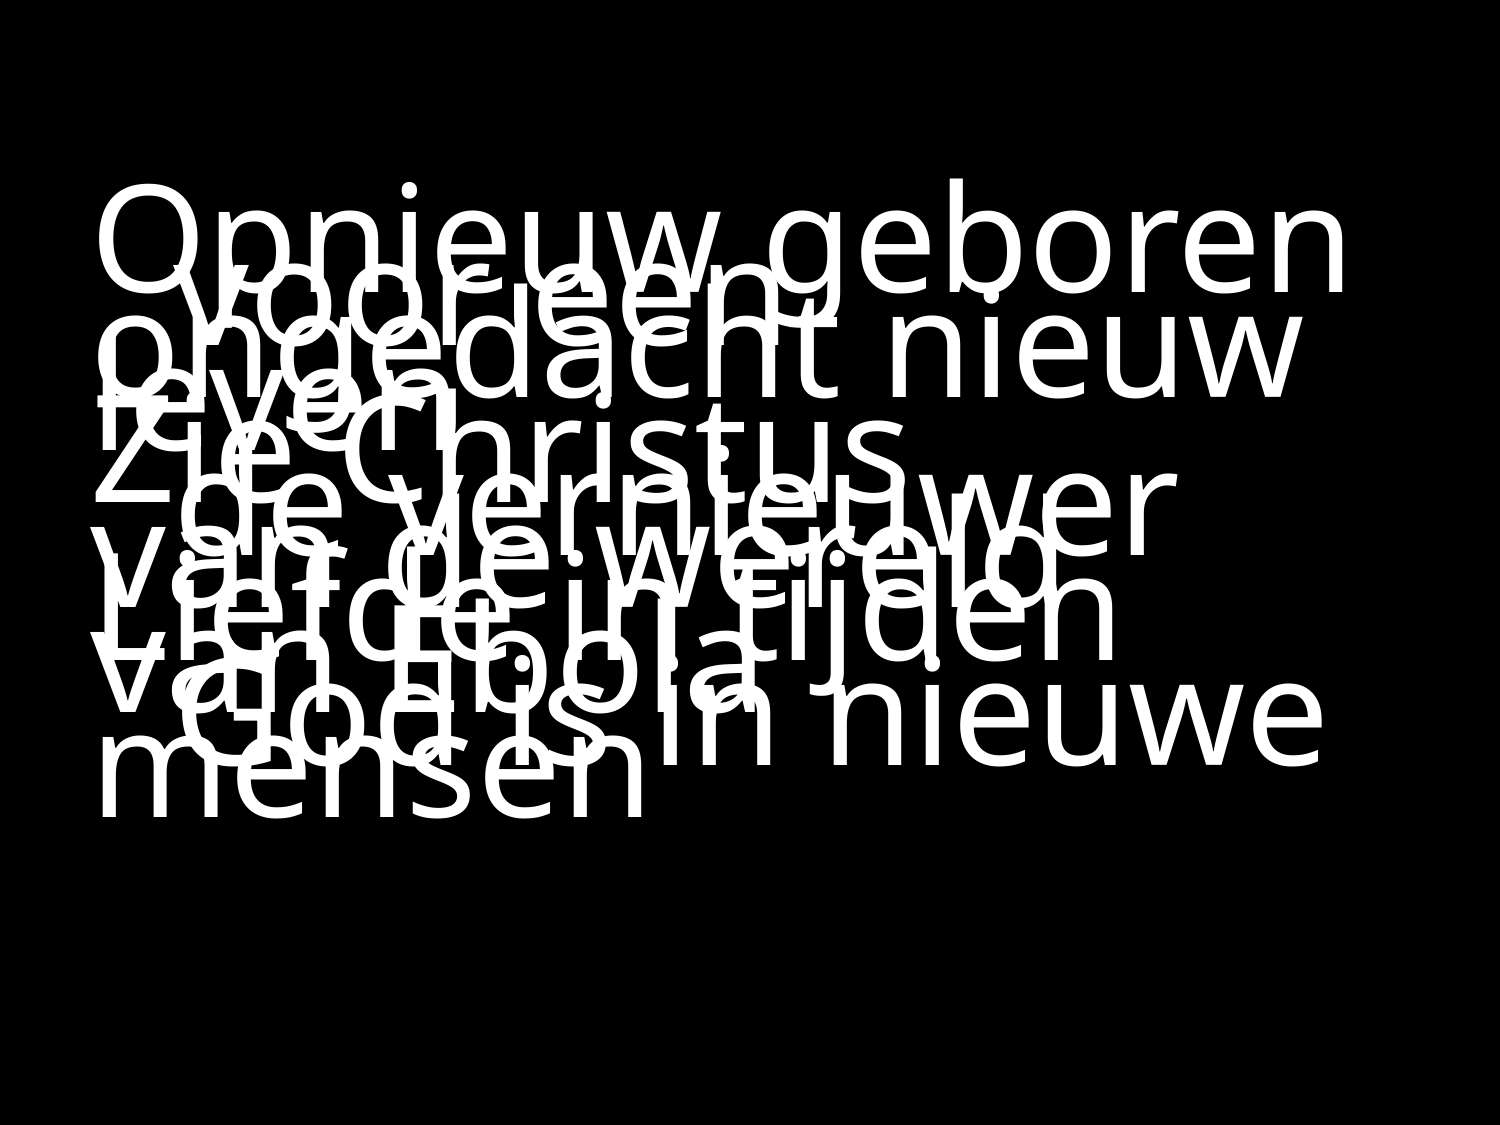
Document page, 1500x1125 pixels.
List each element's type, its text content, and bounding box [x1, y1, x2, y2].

title [75, 45, 1425, 233]
list Opnieuw geboren voor een ongedacht nieuw leven Zie Christus de vernieuwer van de wereld Liefde in tijden van Ebola God is in nieuwe mensen [75, 262, 1425, 1005]
